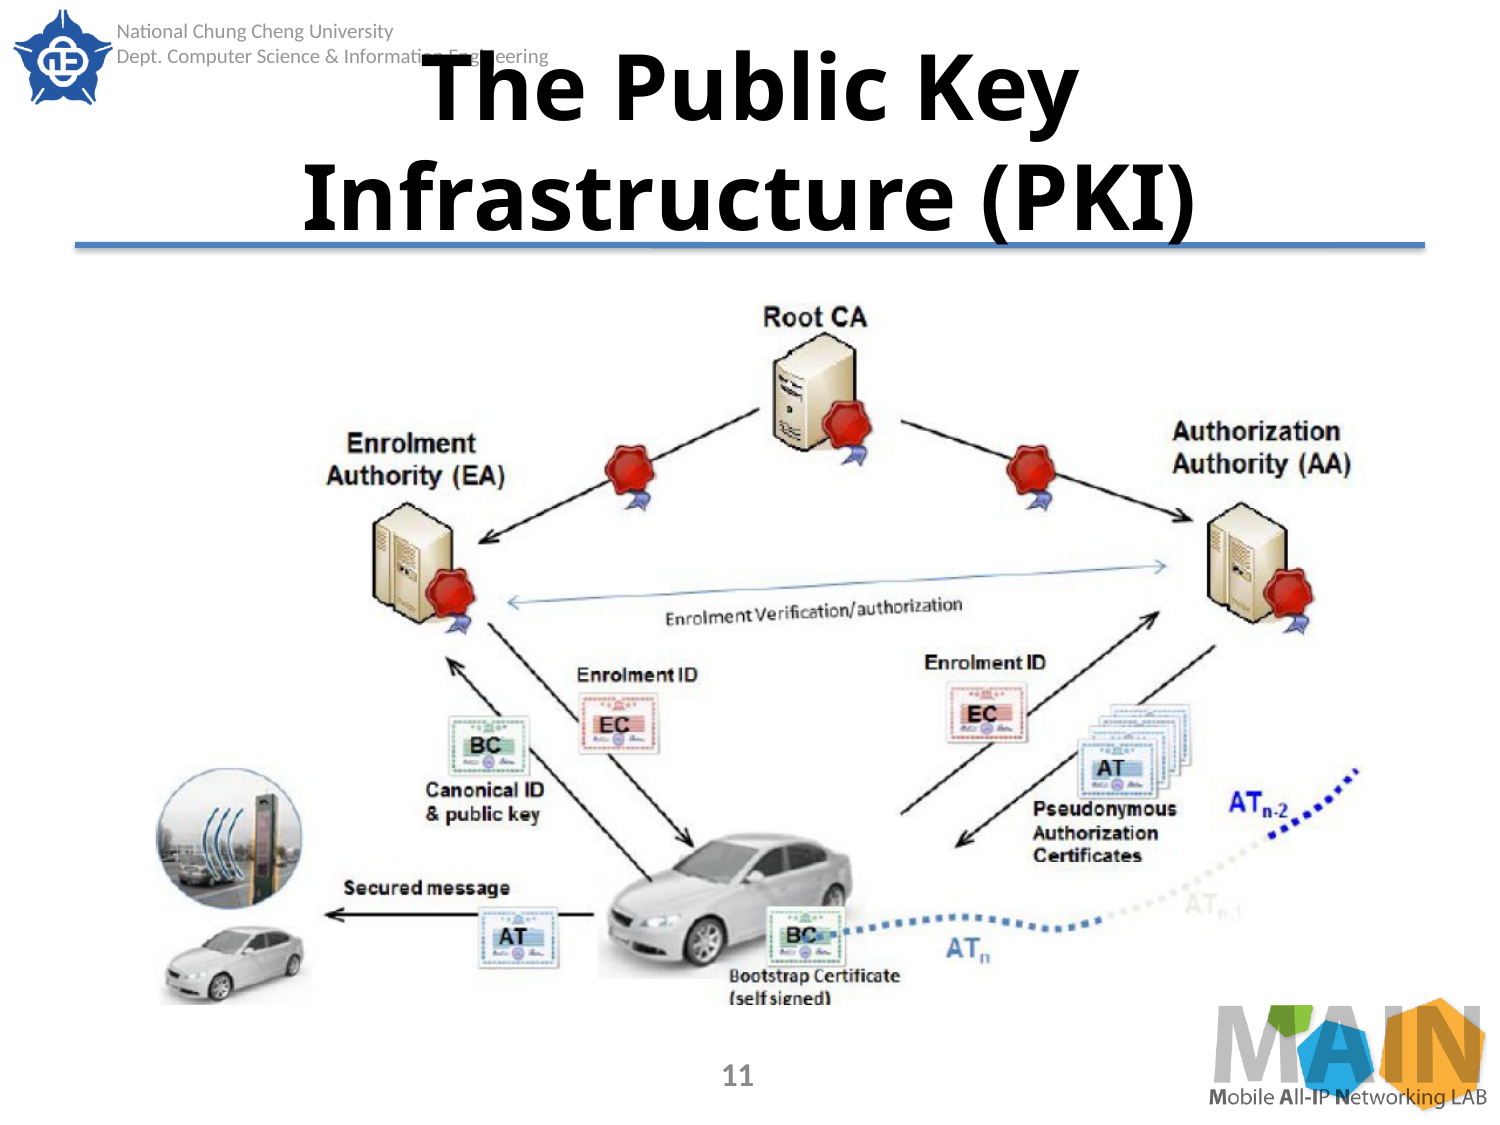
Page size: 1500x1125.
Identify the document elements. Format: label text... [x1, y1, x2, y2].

picture [0, 0, 126, 113]
picture [1050, 987, 1488, 1113]
title The Public Key Infrastructure (PKI) [75, 45, 1425, 233]
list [102, 262, 1398, 1006]
slide_number 11 [562, 1042, 913, 1103]
